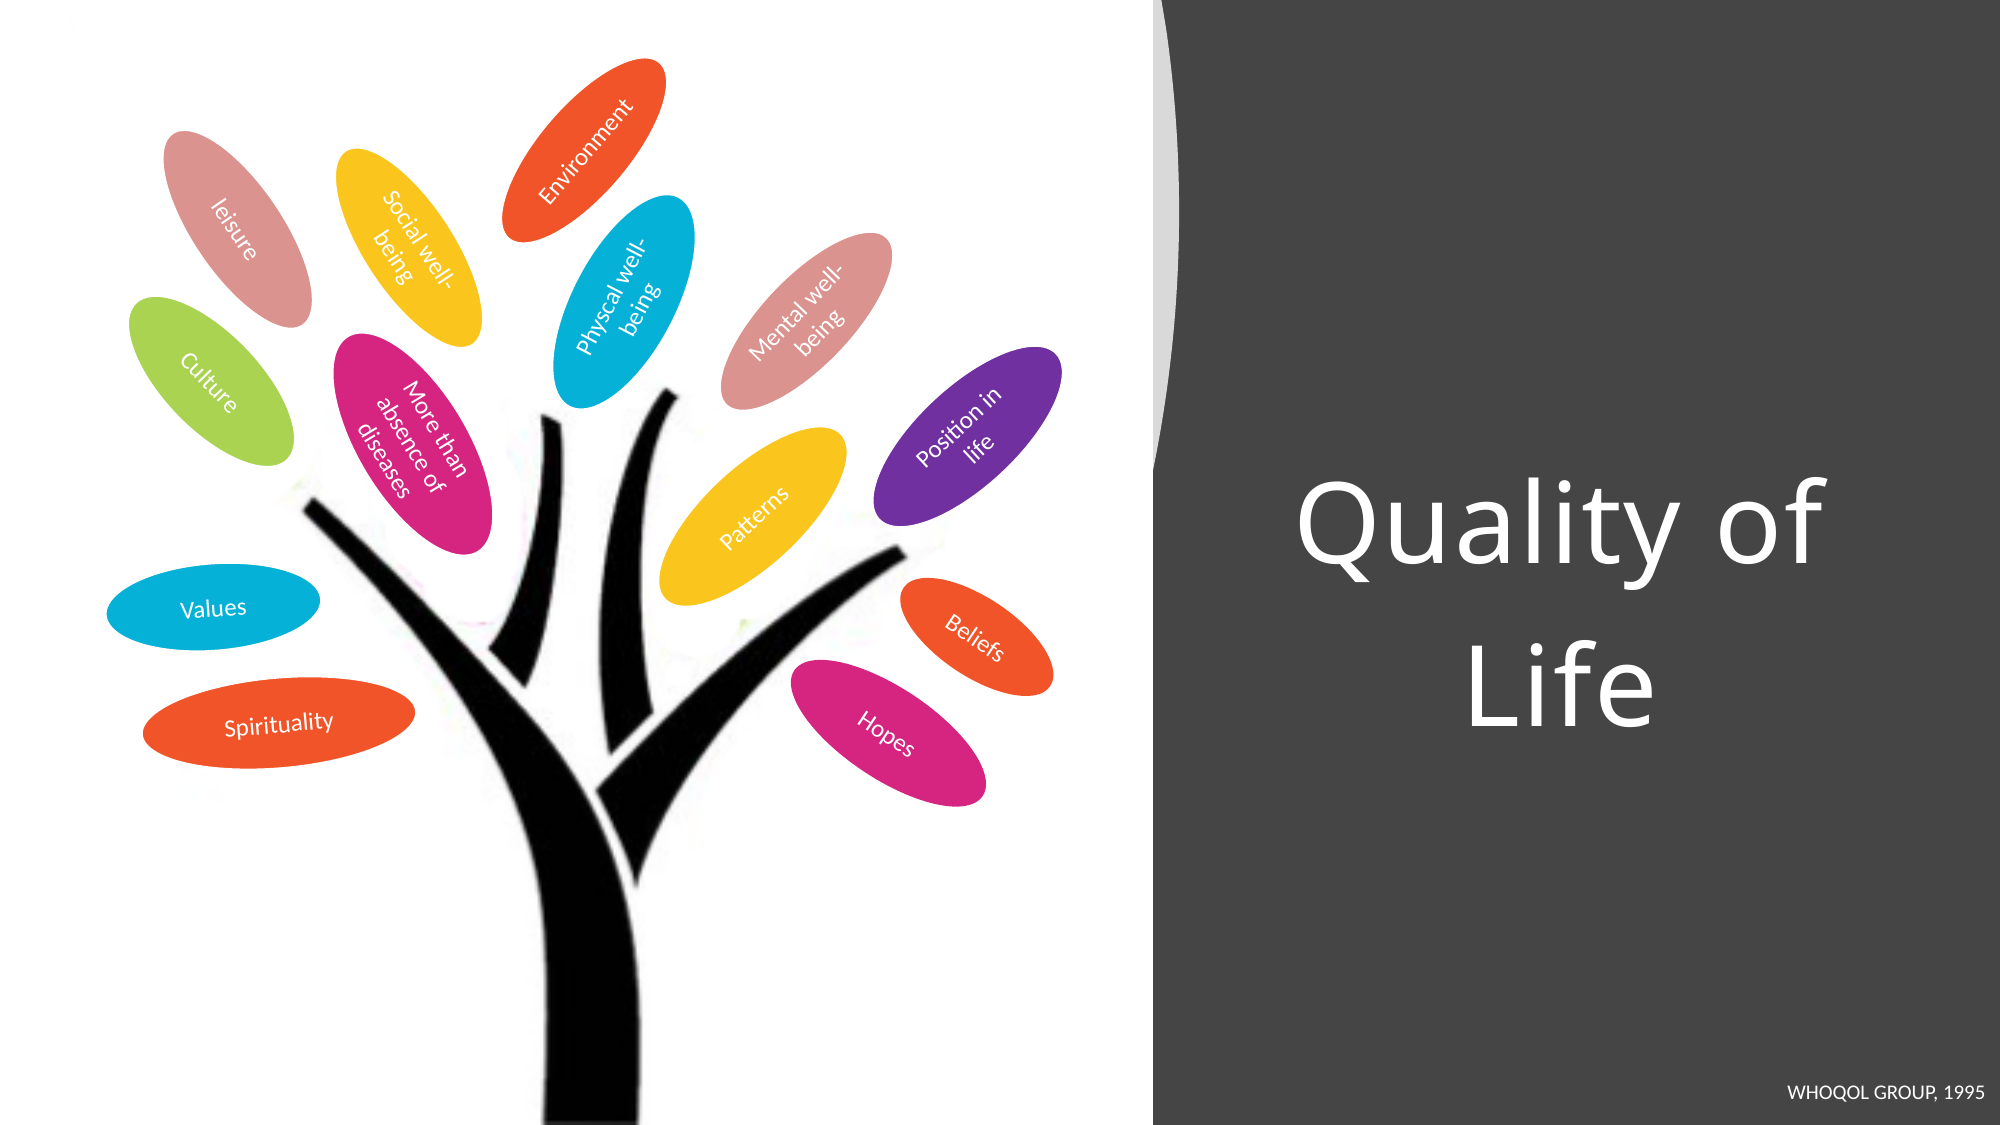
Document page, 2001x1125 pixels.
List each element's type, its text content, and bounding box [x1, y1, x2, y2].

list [0, 0, 1153, 1125]
text_box WHOQOL GROUP, 1995 [1754, 1071, 2000, 1111]
title Quality of Life [1224, 292, 1895, 767]
text_box [1153, 0, 1181, 476]
